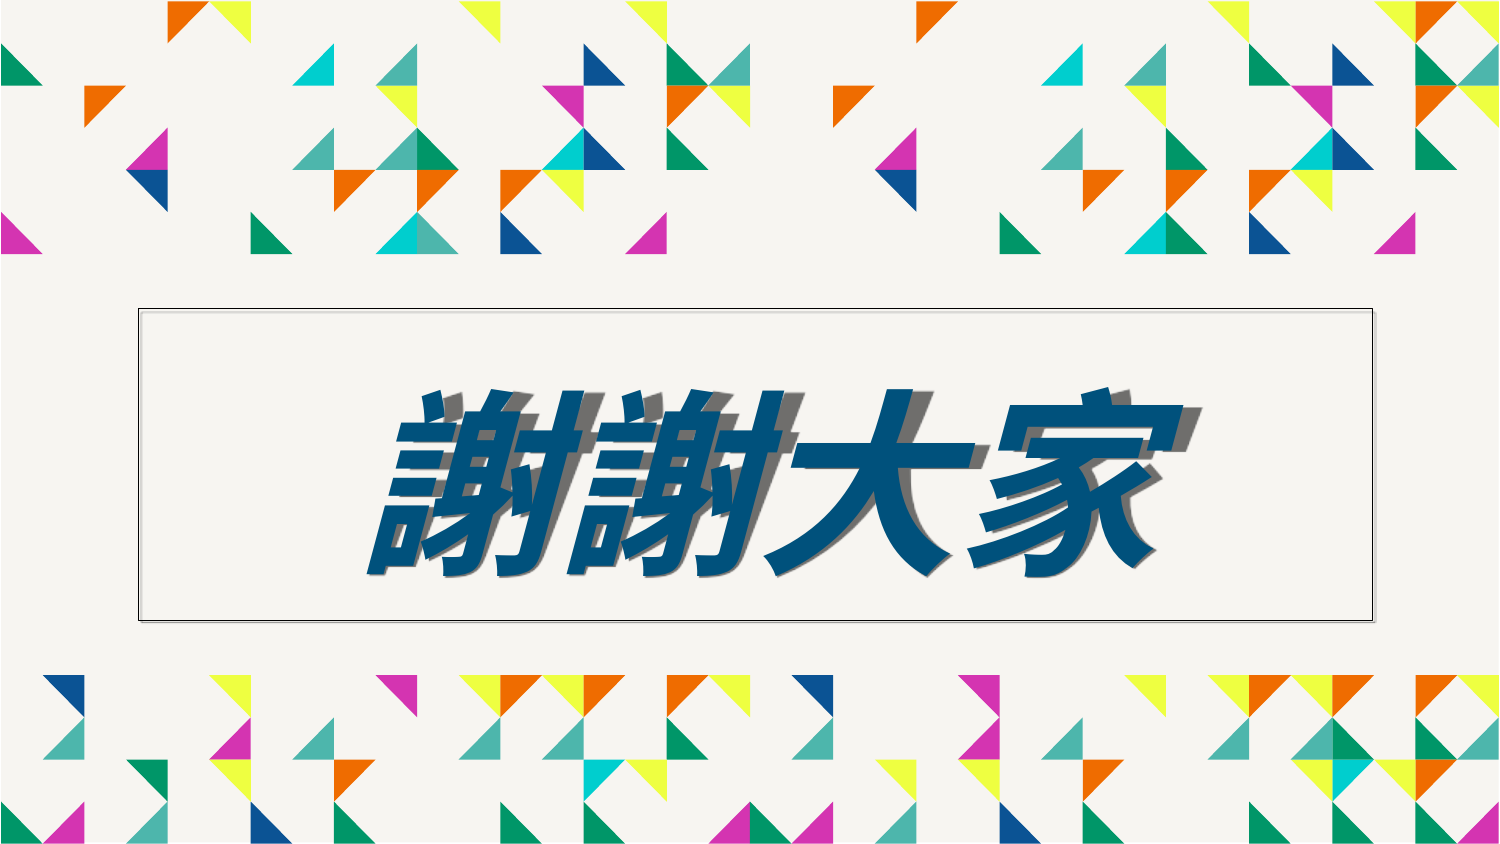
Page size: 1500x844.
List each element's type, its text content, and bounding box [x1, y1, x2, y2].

list 謝謝大家 [138, 308, 1373, 621]
